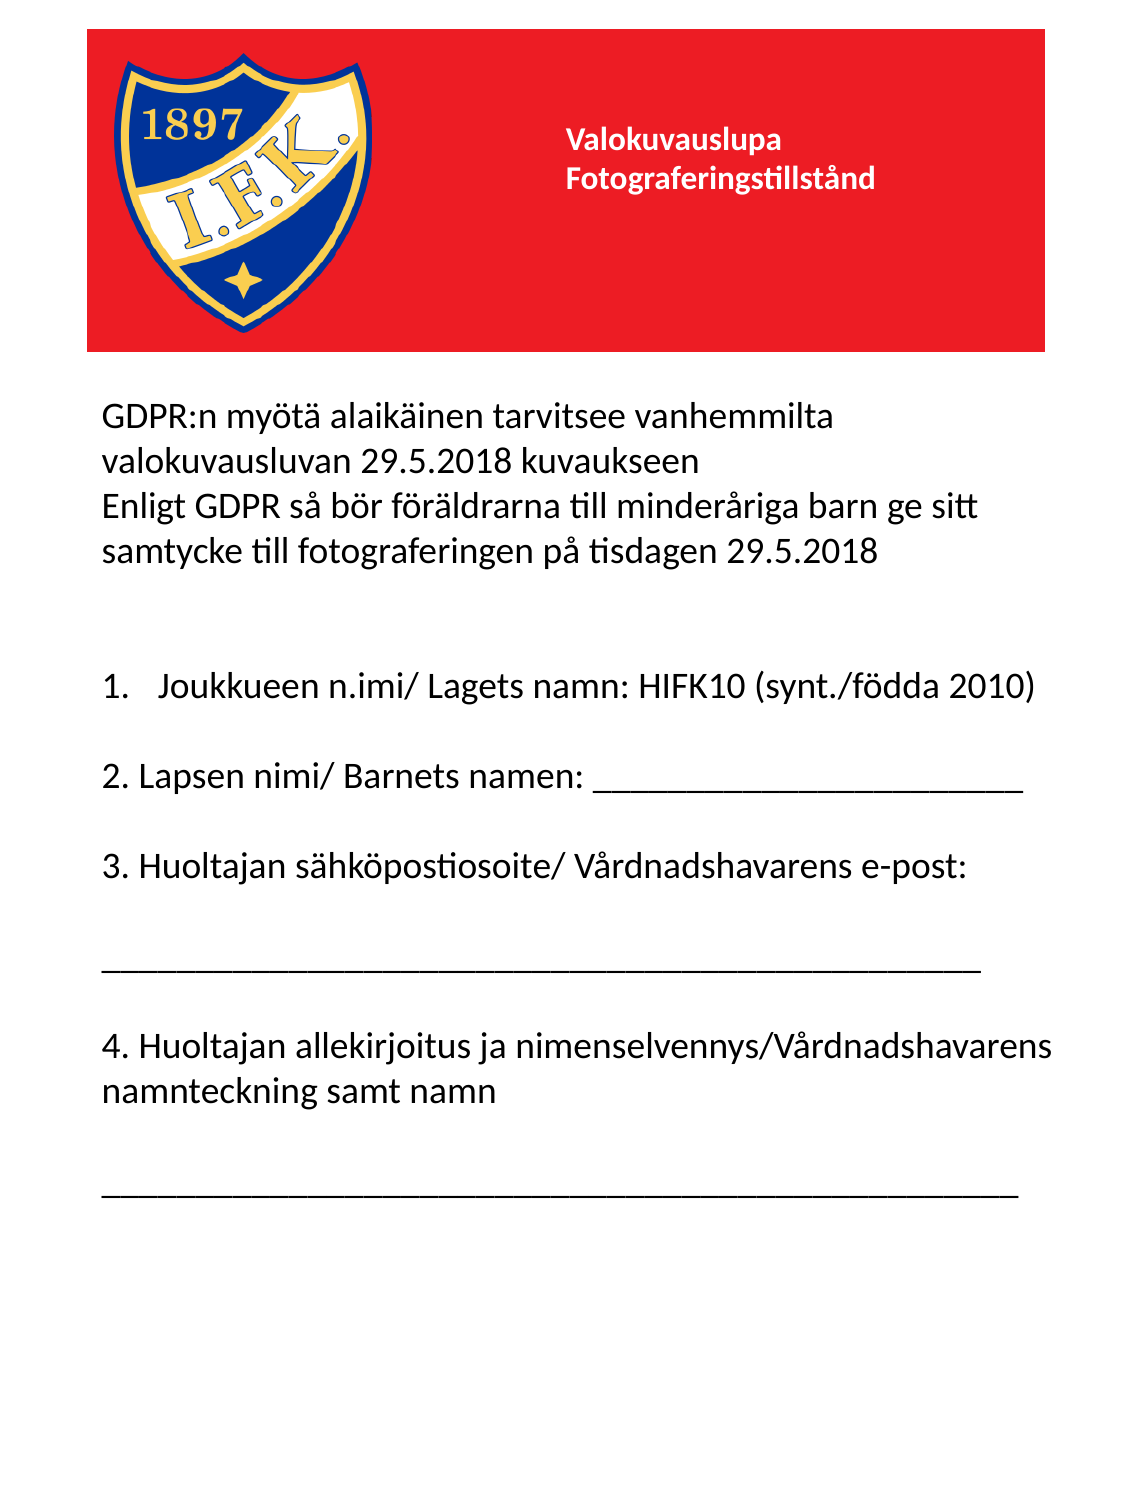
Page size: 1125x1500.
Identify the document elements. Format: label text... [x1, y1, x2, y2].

title Valokuvauslupa Fotograferingstillstånd [87, 29, 1044, 352]
picture [114, 52, 372, 334]
text_box GDPR:n myötä alaikäinen tarvitsee vanhemmilta valokuvausluvan 29.5.2018 kuvaukseen Enligt GDPR så bör föräldrarna till minderåriga barn ge sitt samtycke till fotograferingen på tisdagen 29.5.2018 Joukkueen n.imi/ Lagets namn: HIFK10 (synt./födda 2010) 2. Lapsen nimi/ Barnets namen: _______________________ 3. Huoltajan sähköpostiosoite/ Vårdnadshavarens e-post: _______________________________________________ 4. Huoltajan allekirjoitus ja nimenselvennys/Vårdnadshavarens namnteckning samt namn _________________________________________________ [86, 383, 1083, 1234]
